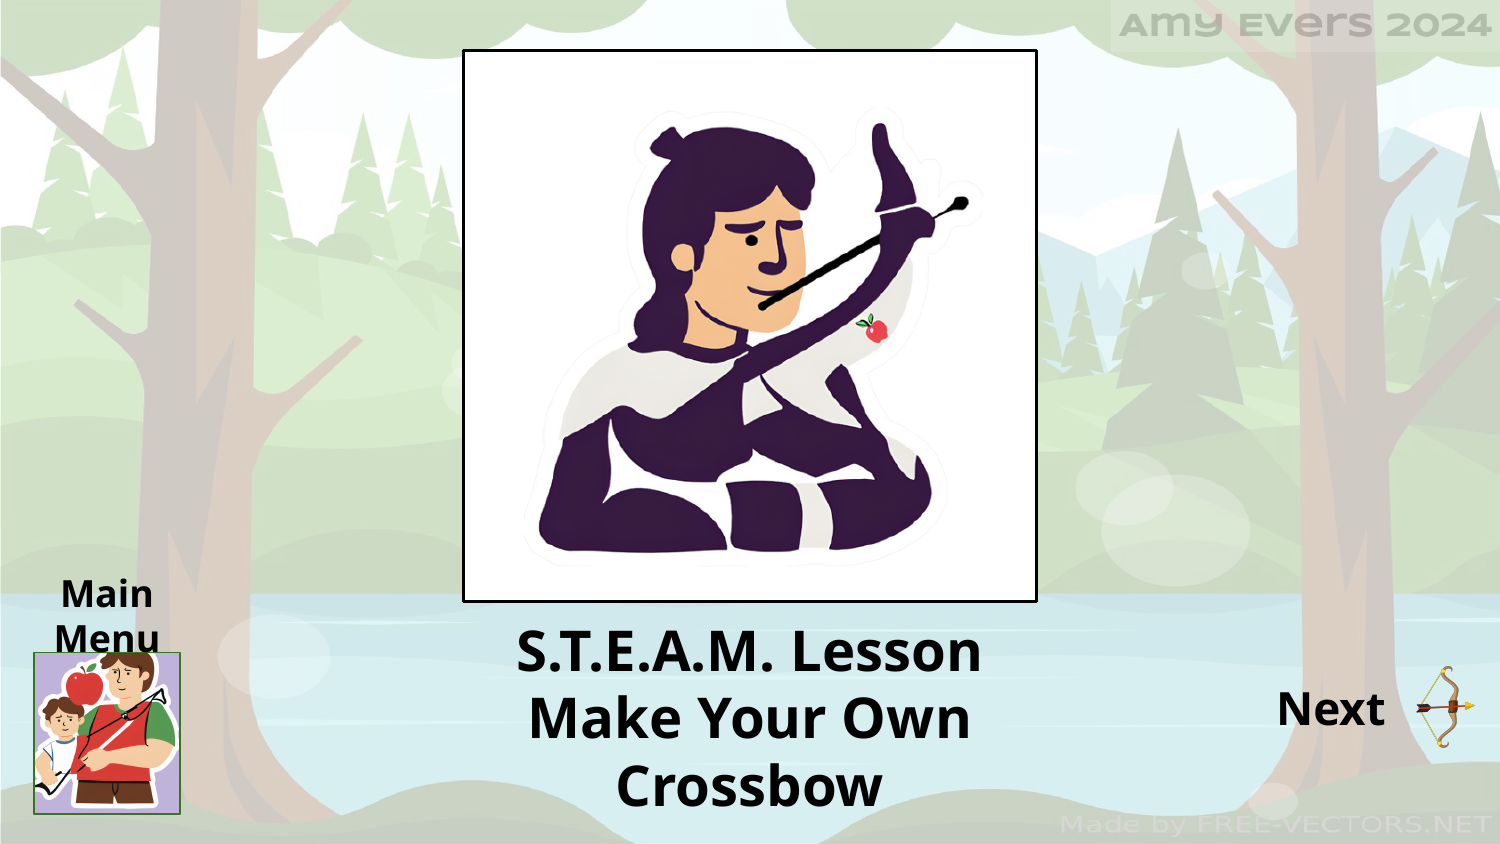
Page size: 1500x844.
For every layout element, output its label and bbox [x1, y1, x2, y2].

text_box [1260, 654, 1500, 761]
text_box [16, 554, 199, 814]
picture [0, 0, 1500, 844]
